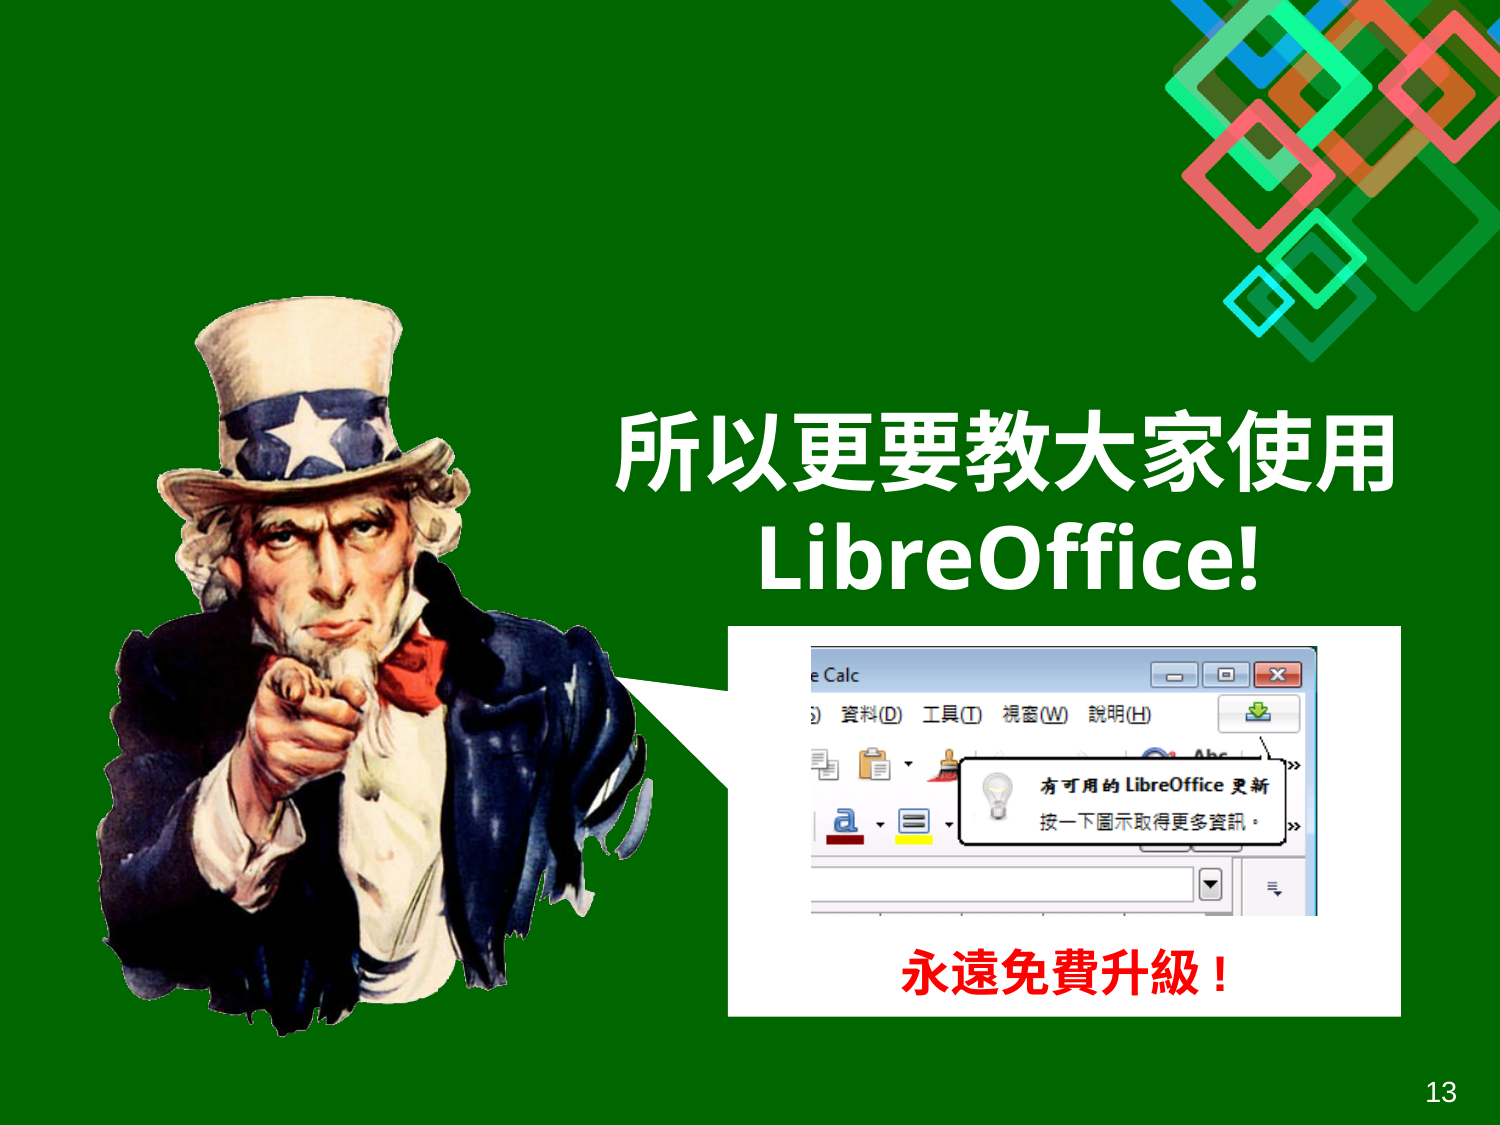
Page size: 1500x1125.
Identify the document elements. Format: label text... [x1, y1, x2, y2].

picture [50, 280, 676, 1057]
picture [810, 646, 1318, 917]
text_box 永遠免費升級! [680, 626, 1401, 1017]
title 所以更要教大家使用 LibreOffice! [680, 410, 1447, 595]
slide_number ‹#› [1410, 1056, 1500, 1125]
picture [898, 0, 1500, 602]
